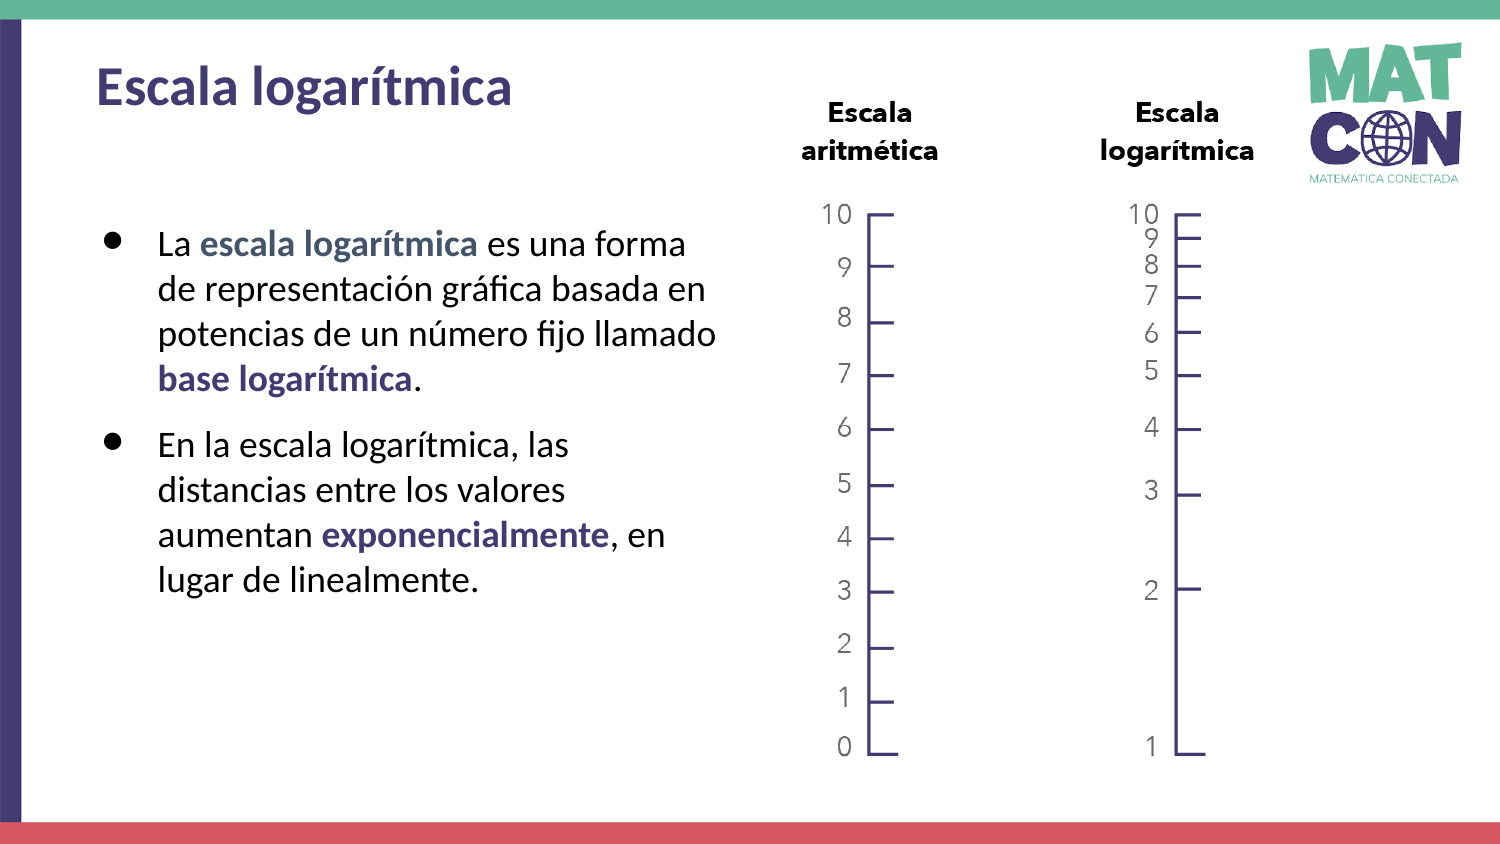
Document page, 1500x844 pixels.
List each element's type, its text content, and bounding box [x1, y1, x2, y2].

text_box Escala logarítmica [85, 43, 708, 123]
text_box La escala logarítmica es una forma de representación gráfica basada en potencias de un número fijo llamado base logarítmica. En la escala logarítmica, las distancias entre los valores aumentan exponencialmente, en lugar de linealmente. [71, 213, 705, 606]
picture [0, 0, 1500, 844]
